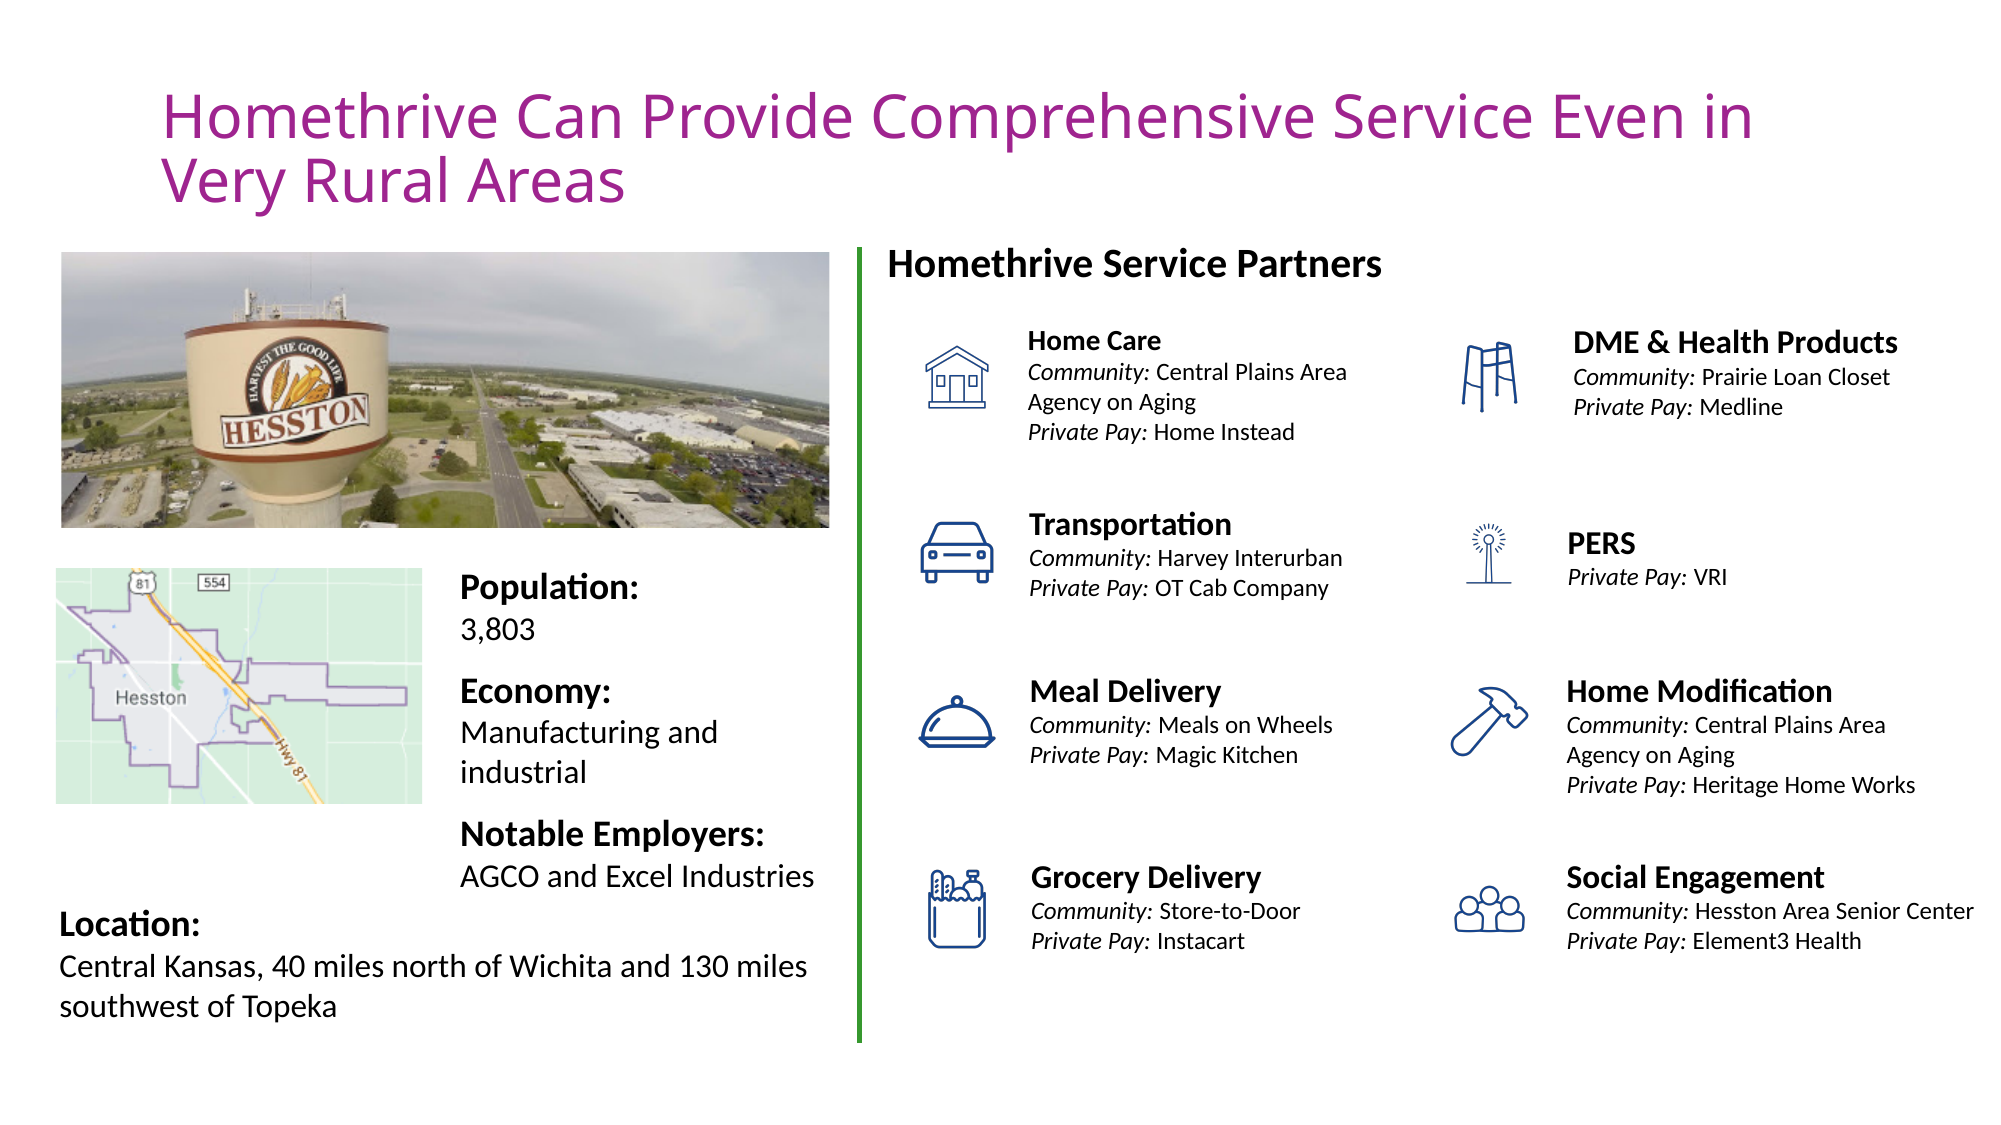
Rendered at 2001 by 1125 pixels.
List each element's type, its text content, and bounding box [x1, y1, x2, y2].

picture [900, 320, 1014, 434]
text_box Meal Delivery Community: Meals on Wheels Private Pay: Magic Kitchen [1014, 661, 1349, 777]
picture [900, 852, 1014, 966]
picture [61, 252, 830, 528]
title Homethrive Can Provide Comprehensive Service Even in Very Rural Areas [137, 11, 1863, 229]
text_box Home Modification Community: Central Plains Area Agency on Aging Private Pay: Heritage Home Works [1551, 661, 1966, 807]
picture [1433, 852, 1547, 966]
text_box Social Engagement Community: Hesston Area Senior Center Private Pay: Element3 Health [1551, 847, 1991, 963]
text_box Homethrive Service Partners [872, 228, 1398, 293]
text_box Transportation Community: Harvey Interurban Private Pay: OT Cab Company [1014, 494, 1359, 610]
picture [900, 664, 1014, 778]
picture [1433, 320, 1547, 434]
picture [900, 496, 1014, 610]
picture [55, 568, 423, 804]
text_box Location: Central Kansas, 40 miles north of Wichita and 130 miles southwest of Topeka [44, 891, 830, 1032]
text_box DME & Health Products Community: Prairie Loan Closet Private Pay: Medline [1558, 313, 1914, 428]
picture [1433, 664, 1547, 778]
picture [1433, 496, 1547, 610]
text_box Population: 3,803 Economy: Manufacturing and industrial Notable Employers: AGCO and Excel Industries [445, 554, 836, 902]
text_box PERS Private Pay: VRI [1552, 513, 1743, 598]
text_box Grocery Delivery Community: Store-to-Door Private Pay: Instacart [1016, 847, 1317, 963]
text_box Home Care Community: Central Plains Area Agency on Aging Private Pay: Home Instead [1013, 313, 1428, 453]
